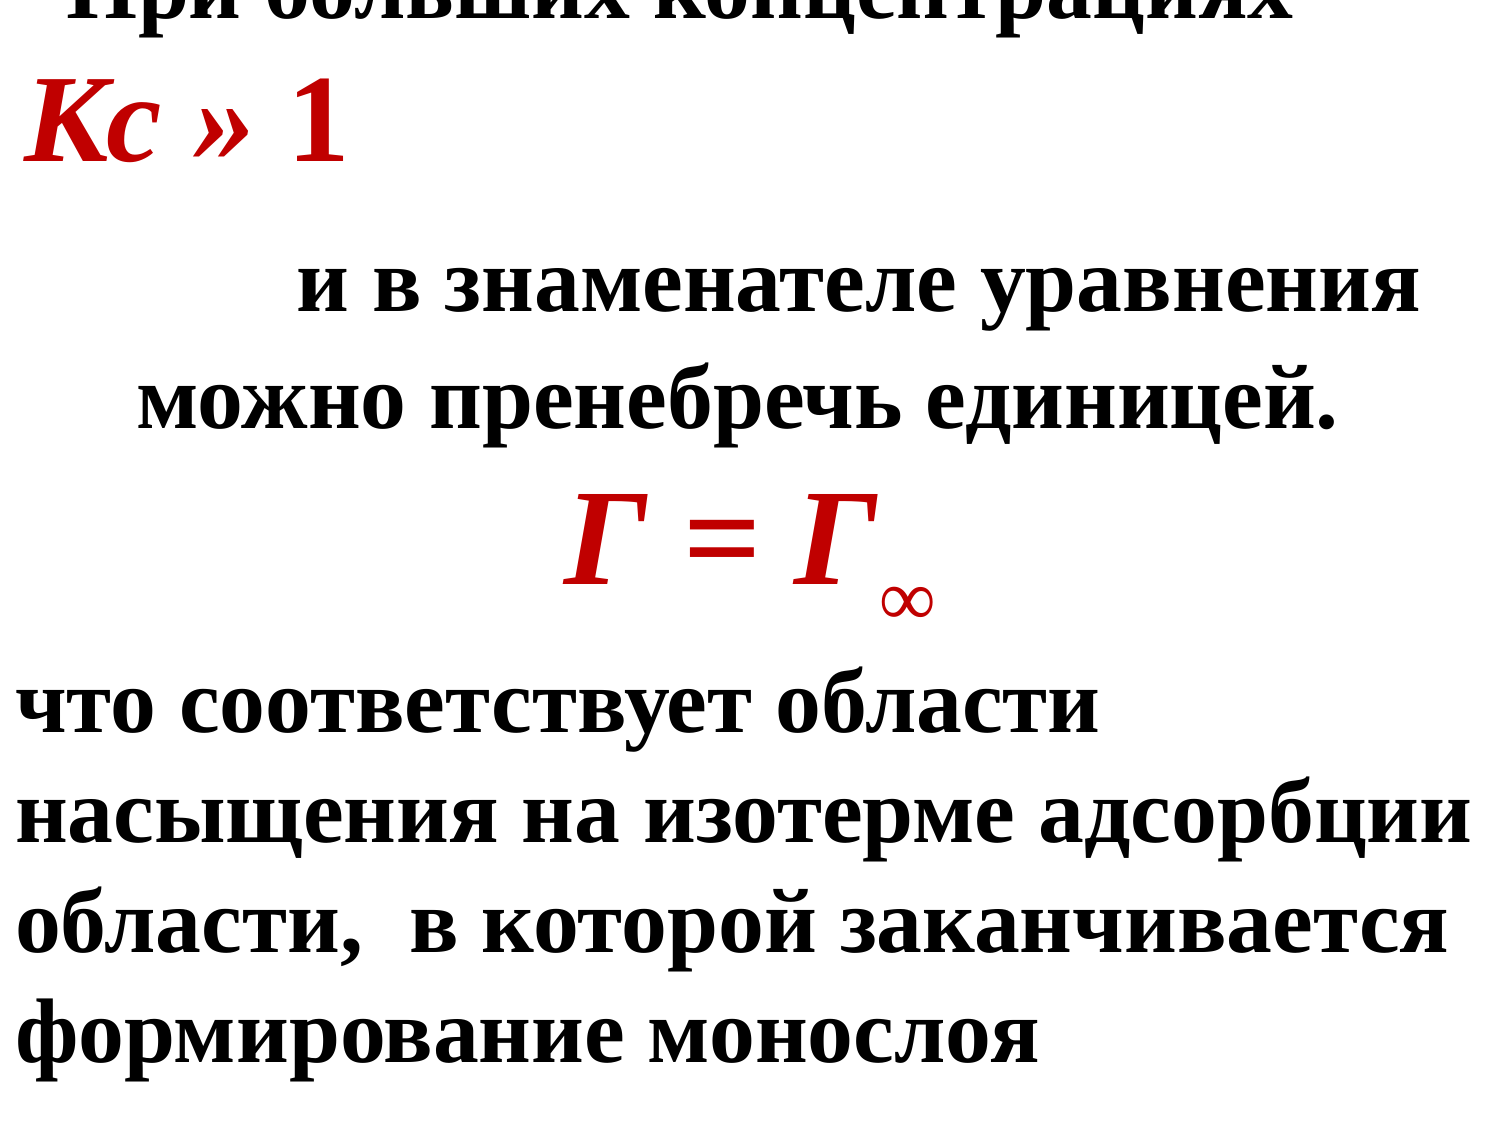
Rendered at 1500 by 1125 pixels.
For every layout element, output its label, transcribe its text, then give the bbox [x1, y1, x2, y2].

text_box При больших концентрациях Кс » 1 и в знаменателе уравнения можно пренебречь единицей. Г = Г∞ что соответствует области насыщения на изотерме адсорбции области, в которой заканчивается формирование монослоя [0, 0, 1500, 1089]
